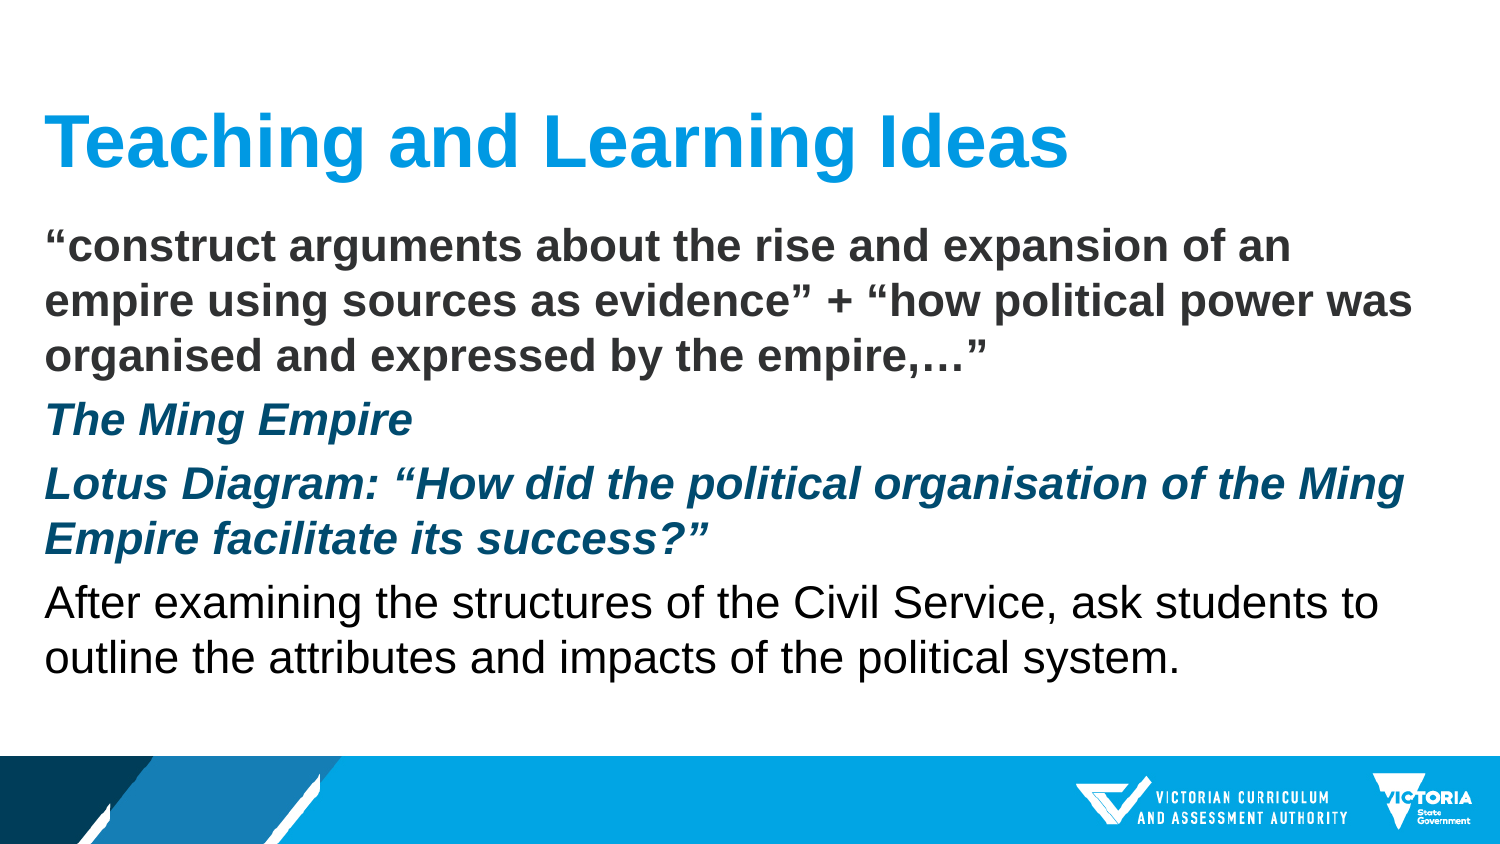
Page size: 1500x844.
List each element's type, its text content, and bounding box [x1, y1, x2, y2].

picture [1229, 813, 1235, 823]
picture [1268, 792, 1272, 802]
picture [1240, 812, 1244, 823]
picture [1224, 792, 1229, 802]
picture [1190, 792, 1194, 802]
picture [1302, 792, 1306, 803]
picture [1281, 812, 1286, 823]
picture [1077, 777, 1150, 824]
title Teaching and Learning Ideas [29, 67, 1459, 208]
picture [1426, 792, 1452, 804]
picture [1249, 812, 1254, 823]
picture [1374, 774, 1425, 828]
picture [1320, 792, 1327, 802]
picture [1308, 814, 1313, 823]
picture [1149, 813, 1153, 823]
picture [1201, 812, 1205, 823]
picture [1299, 812, 1303, 823]
picture [1199, 792, 1204, 803]
picture [0, 0, 1500, 844]
list “construct arguments about the rise and expansion of an empire using sources as evidence” + “how political power was organised and expressed by the empire,…” The Ming Empire Lotus Diagram: “How did the political organisation of the Ming Empire facilitate its success?” After examining the structures of the Civil Service, ask students to outline the attributes and impacts of the political system. [29, 208, 1459, 732]
picture [1214, 792, 1219, 802]
picture [1258, 812, 1262, 823]
picture [1318, 812, 1322, 823]
picture [1460, 793, 1471, 803]
